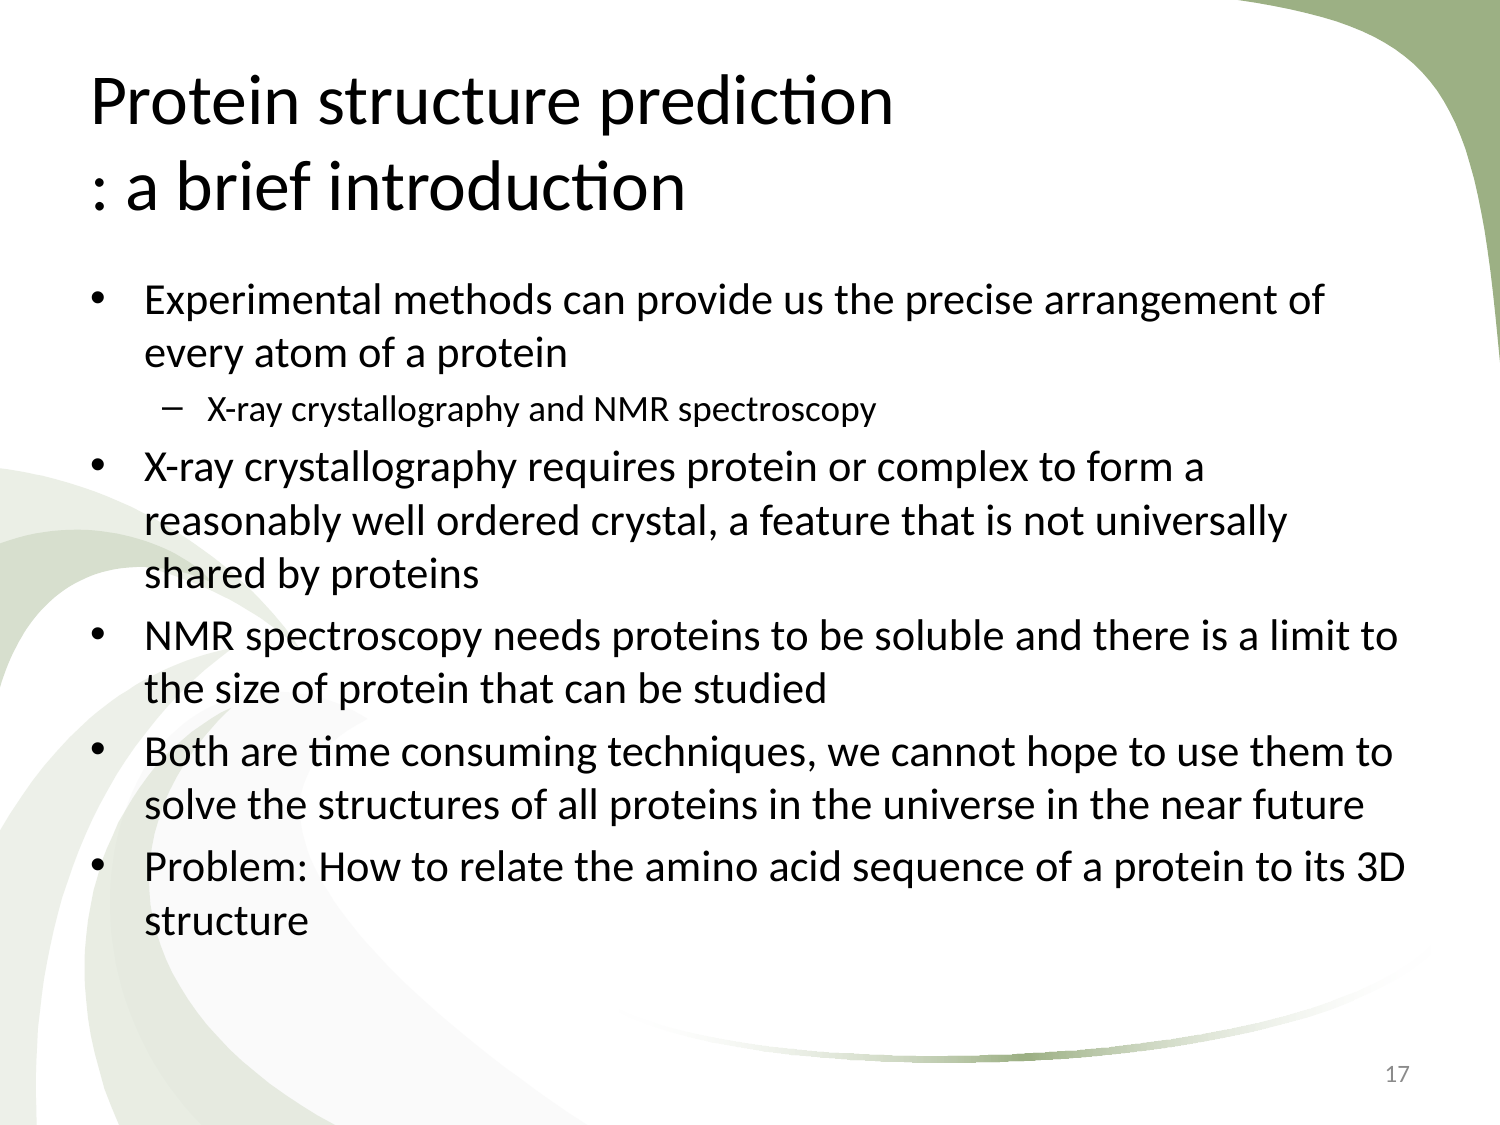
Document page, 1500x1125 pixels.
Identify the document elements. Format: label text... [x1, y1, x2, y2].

slide_number 17 [1074, 1042, 1425, 1103]
title Protein structure prediction : a brief introduction [75, 45, 1425, 233]
list Experimental methods can provide us the precise arrangement of every atom of a protein X-ray crystallography and NMR spectroscopy X-ray crystallography requires protein or complex to form a reasonably well ordered crystal, a feature that is not universally shared by proteins NMR spectroscopy needs proteins to be soluble and there is a limit to the size of protein that can be studied Both are time consuming techniques, we cannot hope to use them to solve the structures of all proteins in the universe in the near future Problem: How to relate the amino acid sequence of a protein to its 3D structure [75, 262, 1425, 1005]
